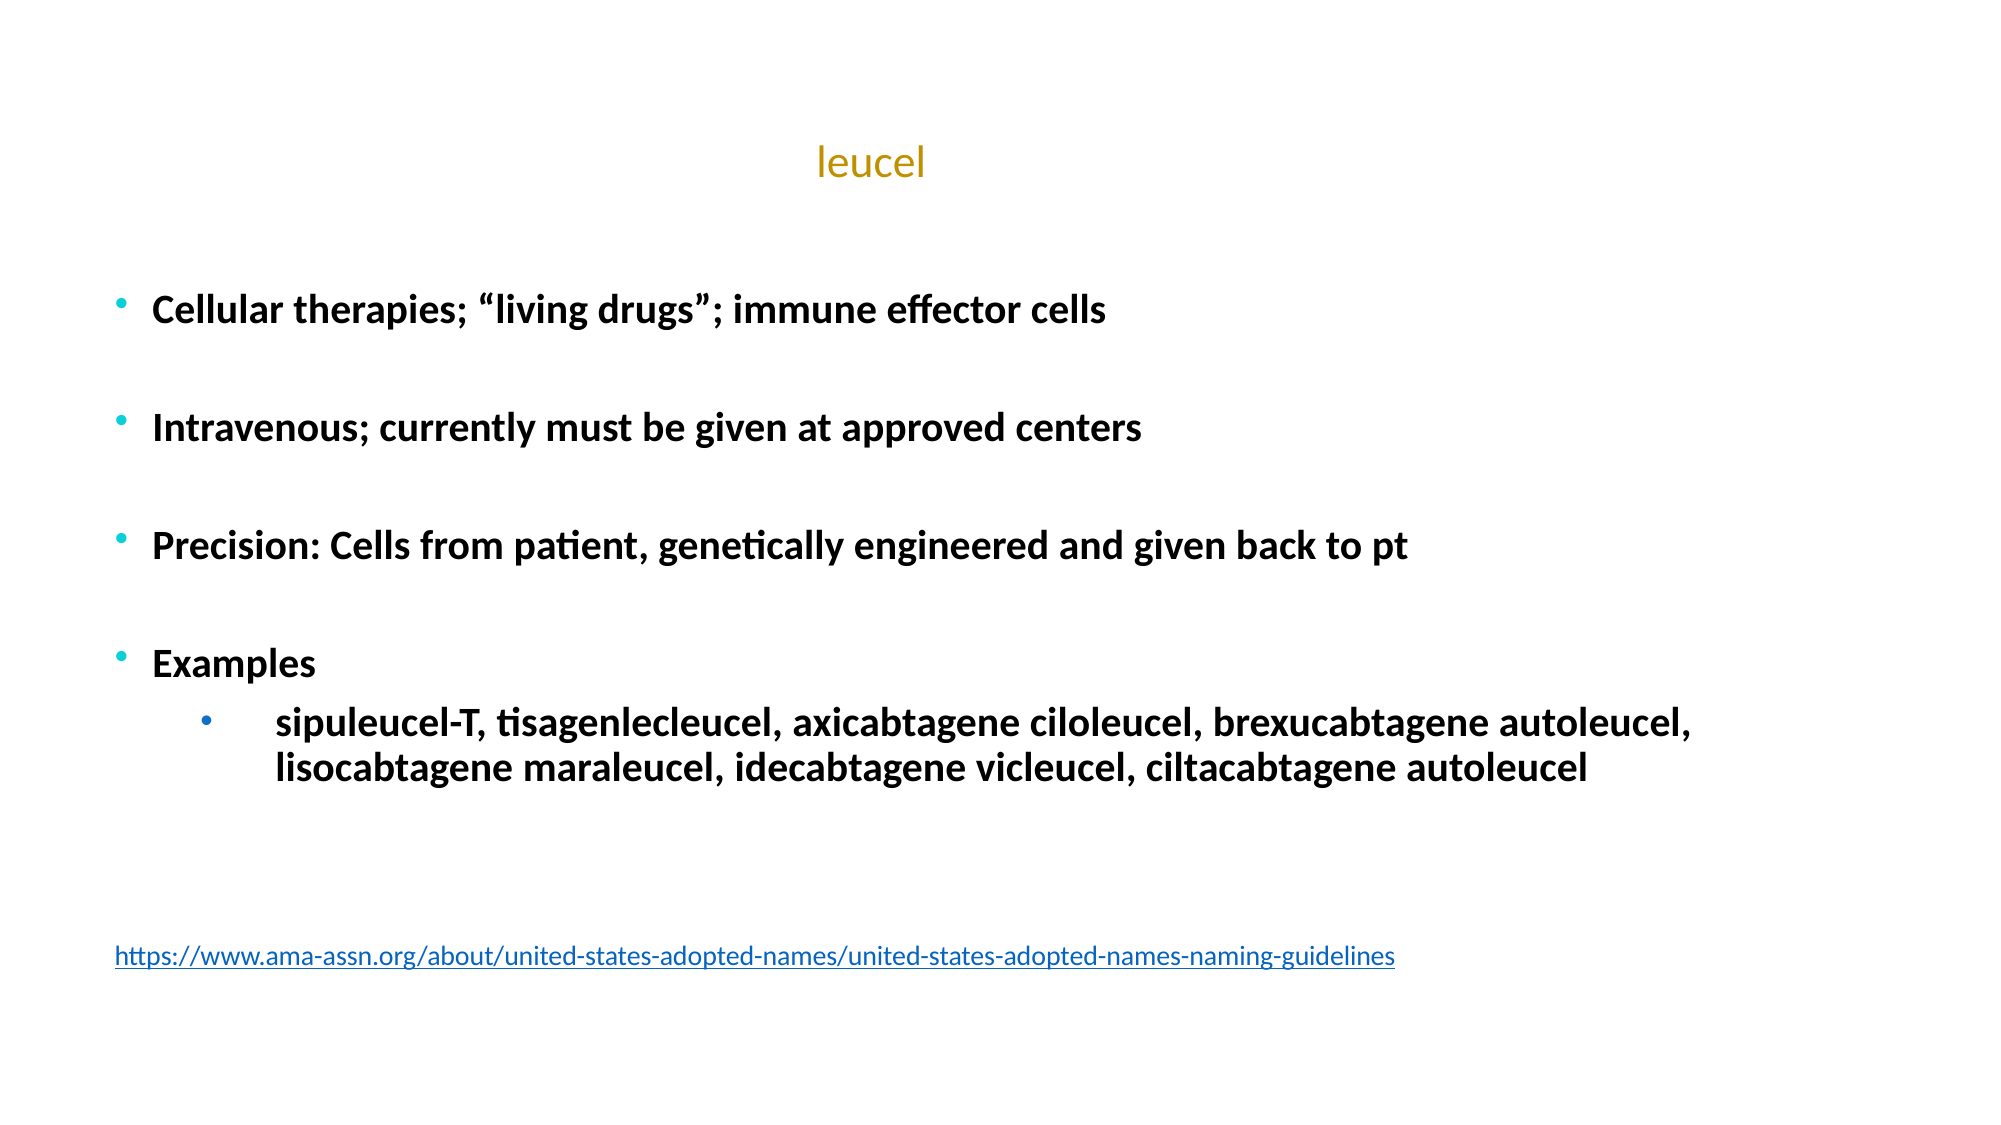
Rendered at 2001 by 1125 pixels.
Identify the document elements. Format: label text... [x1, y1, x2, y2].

list Cellular therapies; “living drugs”; immune effector cells Intravenous; currently must be given at approved centers Precision: Cells from patient, genetically engineered and given back to pt Examples sipuleucel-T, tisagenlecleucel, axicabtagene ciloleucel, brexucabtagene autoleucel, lisocabtagene maraleucel, idecabtagene vicleucel, ciltacabtagene autoleucel [99, 280, 1900, 916]
text_box https://www.ama-assn.org/about/united-states-adopted-names/united-states-adopted-names-naming-guidelines [99, 930, 1645, 1012]
title leucel [180, 82, 1563, 249]
